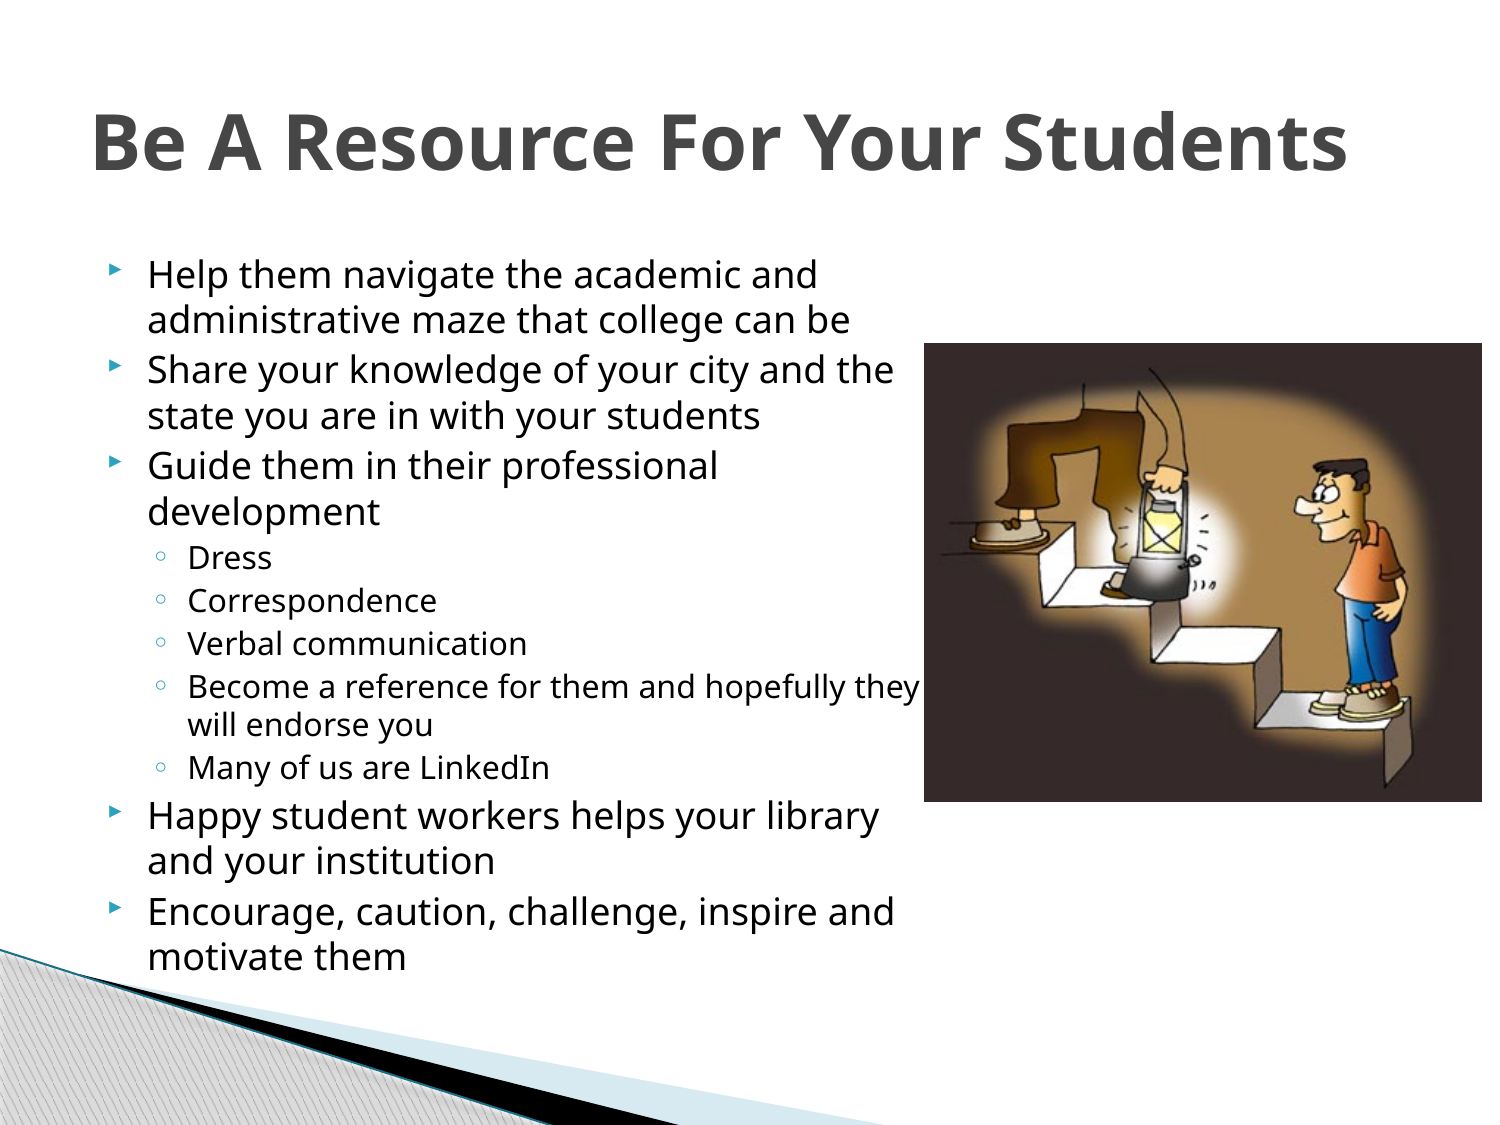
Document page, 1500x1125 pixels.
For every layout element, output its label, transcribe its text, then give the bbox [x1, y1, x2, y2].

picture [924, 343, 1482, 802]
list Help them navigate the academic and administrative maze that college can be Share your knowledge of your city and the state you are in with your students Guide them in their professional development Dress Correspondence Verbal communication Become a reference for them and hopefully they will endorse you Many of us are LinkedIn Happy student workers helps your library and your institution Encourage, caution, challenge, inspire and motivate them [75, 243, 938, 986]
title Be A Resource For Your Students [75, 45, 1425, 233]
